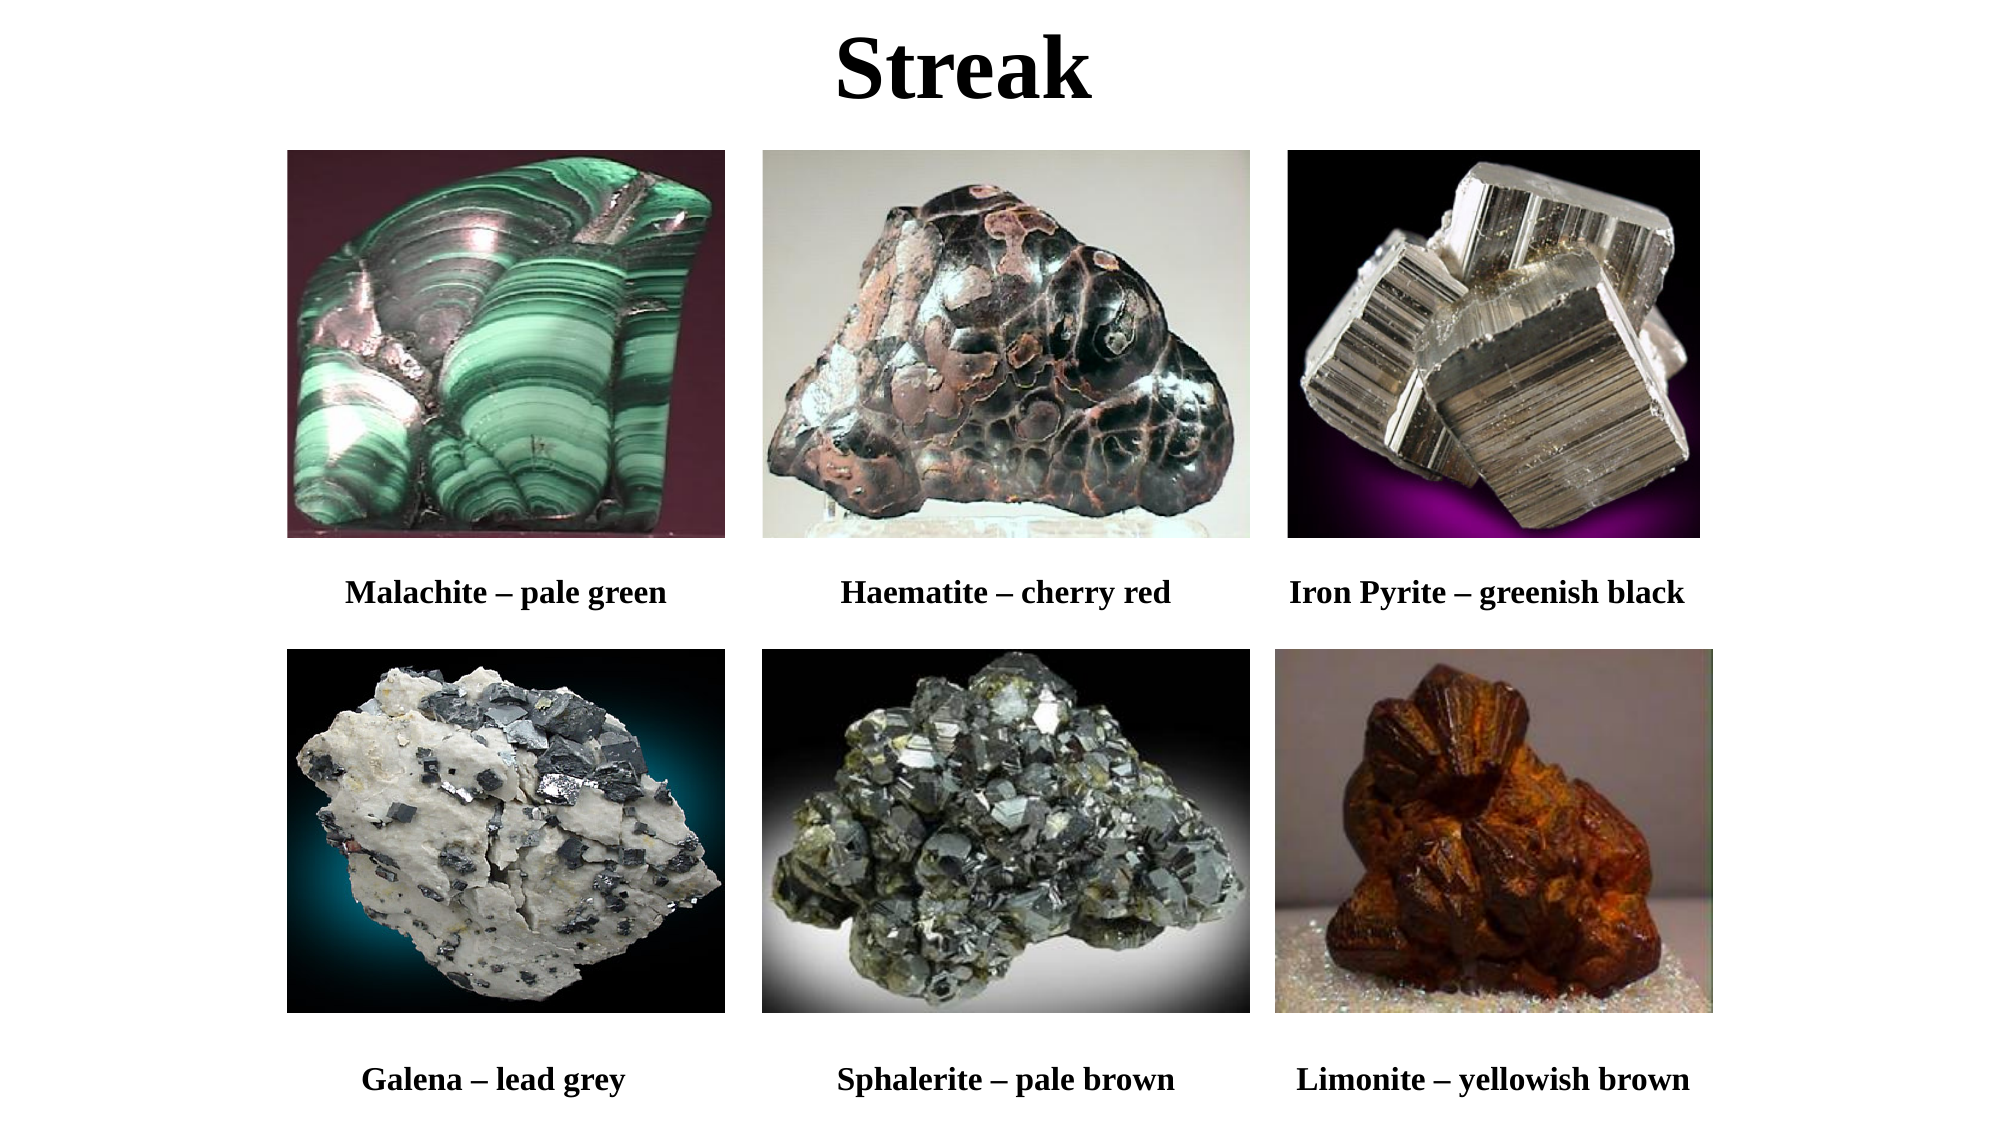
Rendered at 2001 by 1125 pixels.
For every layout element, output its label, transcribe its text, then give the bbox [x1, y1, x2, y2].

text_box Haematite – cherry red [774, 562, 1238, 618]
picture [1274, 649, 1713, 1013]
text_box Malachite – pale green [312, 562, 700, 618]
text_box Sphalerite – pale brown [774, 1049, 1238, 1105]
picture [1287, 149, 1700, 538]
picture [762, 649, 1250, 1013]
text_box Streak [699, 0, 1250, 125]
picture [762, 149, 1250, 538]
picture [287, 149, 725, 538]
text_box Galena – lead grey [299, 1049, 688, 1105]
text_box Limonite – yellowish brown [1274, 1049, 1713, 1105]
picture [287, 649, 725, 1013]
text_box Iron Pyrite – greenish black [1262, 562, 1713, 618]
